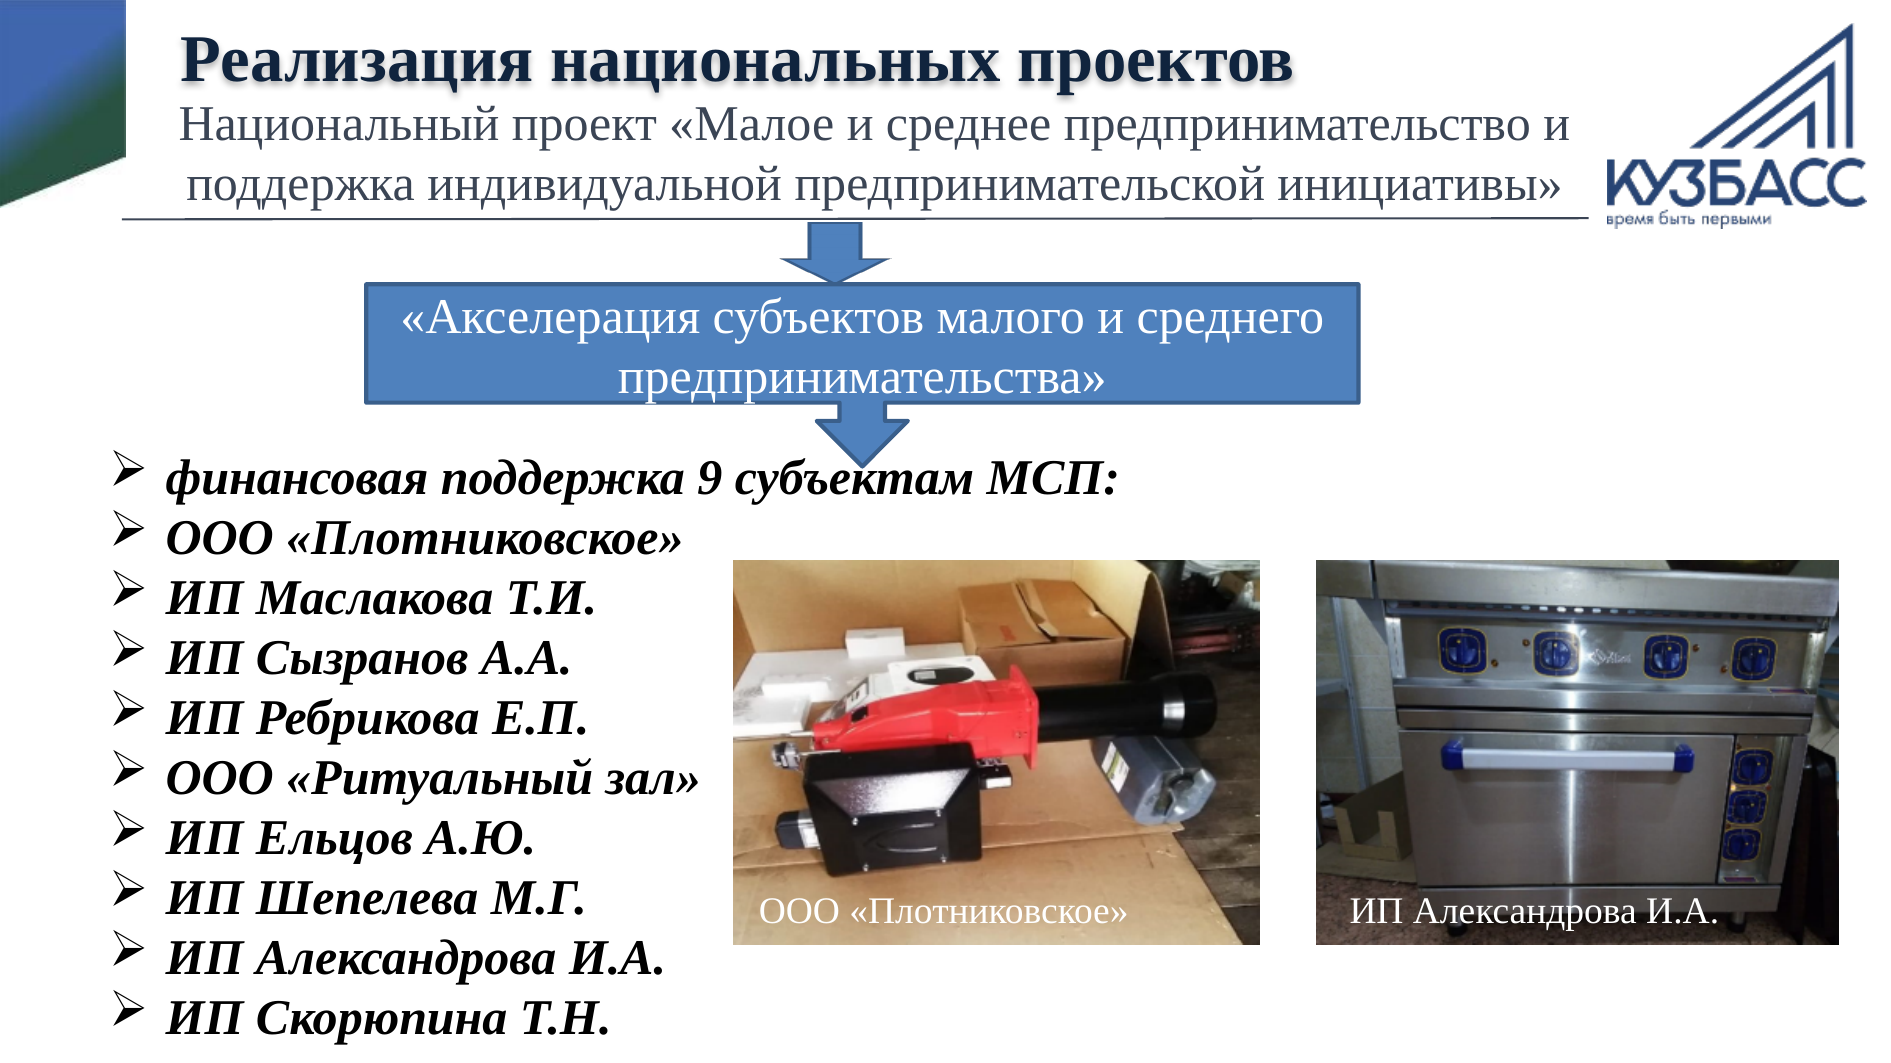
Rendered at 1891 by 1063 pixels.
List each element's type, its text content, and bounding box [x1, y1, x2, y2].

picture [732, 560, 1260, 945]
text_box Реализация национальных проектов [165, 7, 1311, 103]
text_box финансовая поддержка 9 субъектам МСП: ООО «Плотниковское» ИП Маслакова Т.И. ИП Сызранов А.А. ИП Ребрикова Е.П. ООО «Ритуальный зал» ИП Ельцов А.Ю. ИП Шепелева М.Г. ИП Александрова И.А. ИП Скорюпина Т.Н. [94, 436, 1174, 1063]
text_box Национальный проект «Малое и среднее предпринимательство и поддержка индивидуальной предпринимательской инициативы» [141, 83, 1602, 218]
text_box «Акселерация субъектов малого и среднего предпринимательства» [364, 282, 1361, 469]
picture [0, 0, 127, 208]
picture [1315, 560, 1839, 945]
picture [1607, 23, 1867, 229]
picture [779, 222, 892, 285]
